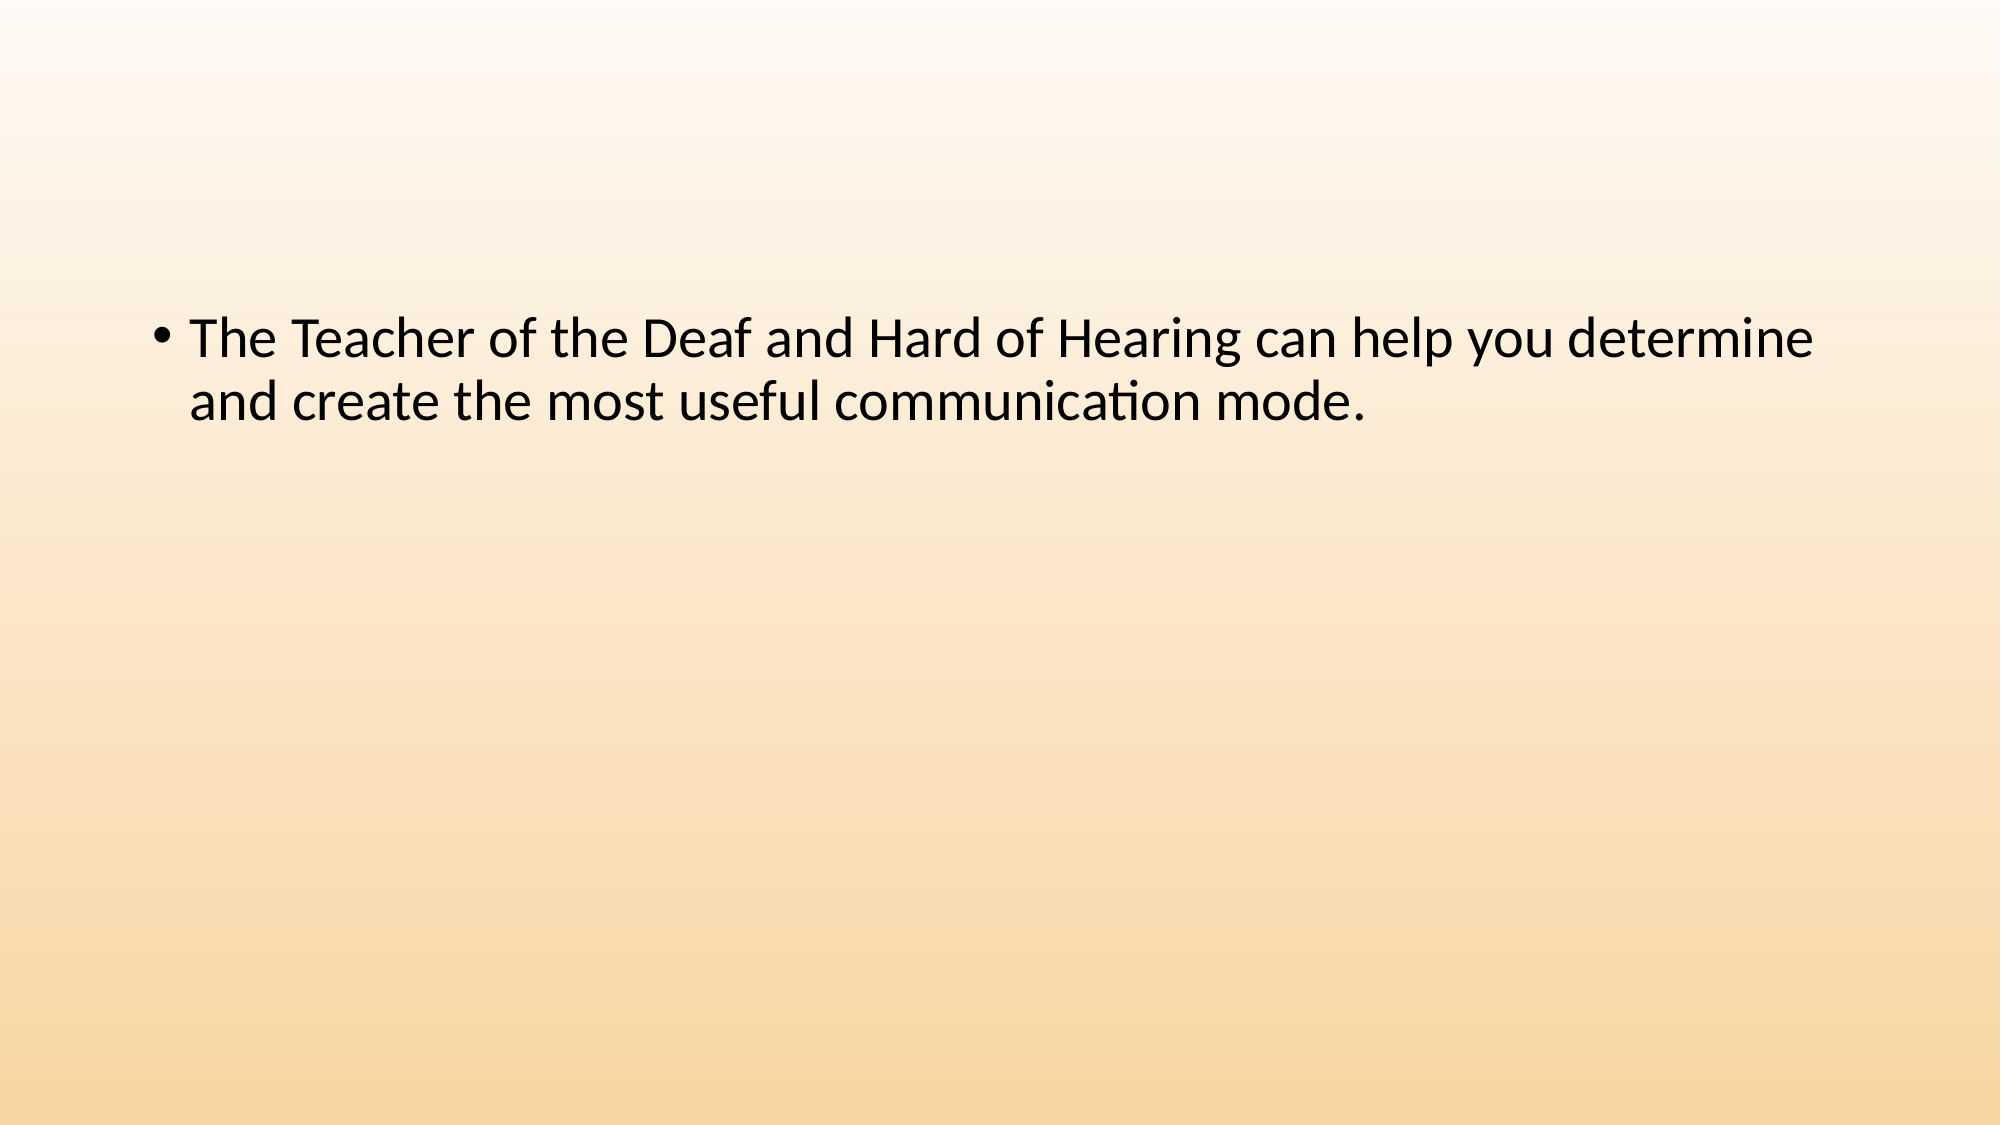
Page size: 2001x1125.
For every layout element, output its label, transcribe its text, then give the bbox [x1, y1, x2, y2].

list The Teacher of the Deaf and Hard of Hearing can help you determine and create the most useful communication mode. [137, 299, 1863, 1014]
